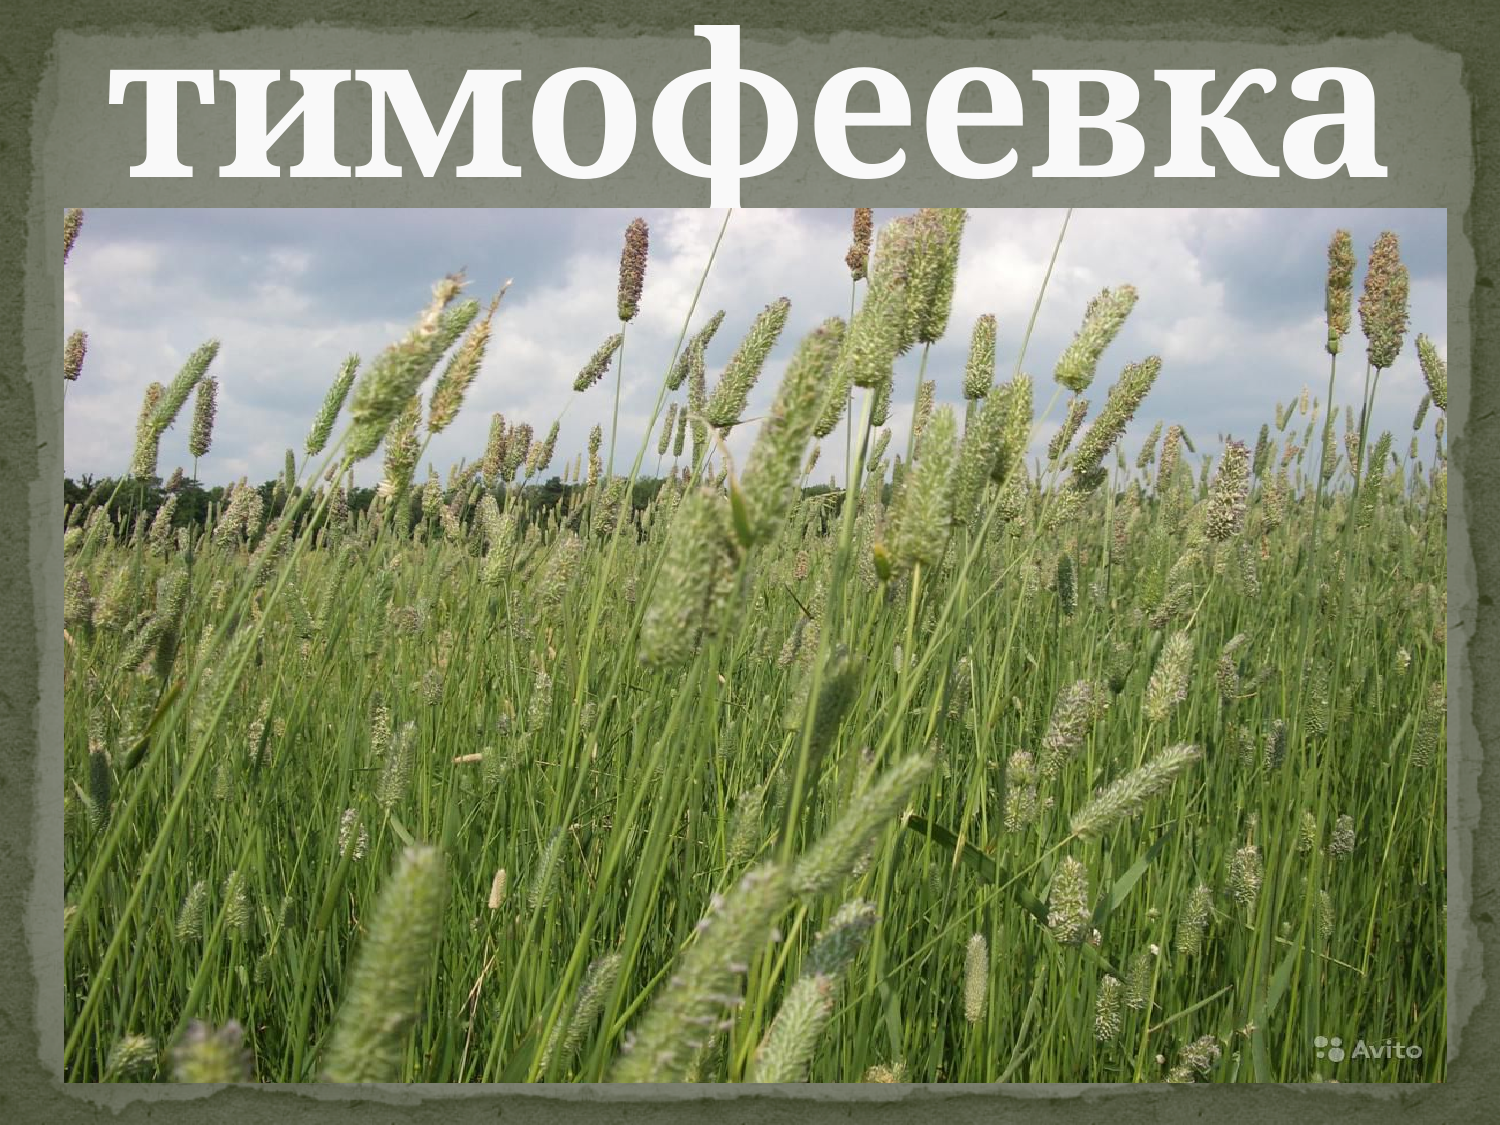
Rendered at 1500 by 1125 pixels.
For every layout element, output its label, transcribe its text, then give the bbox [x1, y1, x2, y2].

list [68, 211, 1445, 1079]
title тимофеевка [74, 24, 1425, 198]
